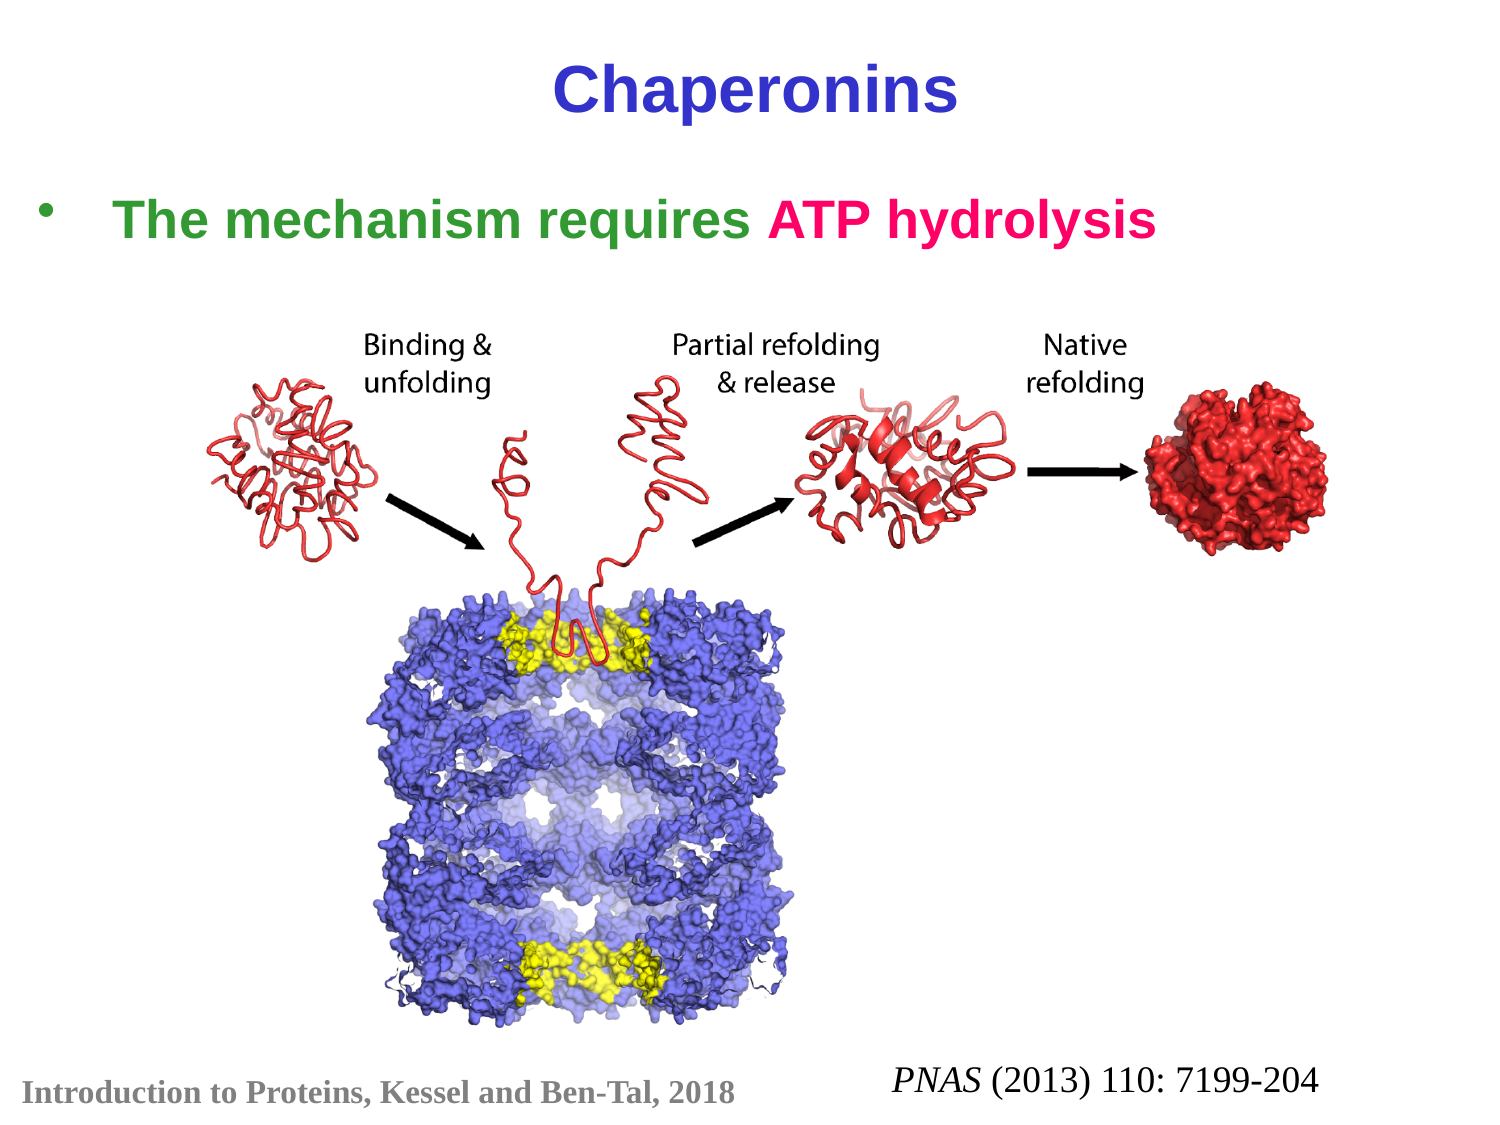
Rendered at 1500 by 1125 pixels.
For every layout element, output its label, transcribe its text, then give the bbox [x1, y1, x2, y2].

text_box Chaperonins [46, 38, 1466, 133]
text_box Introduction to Proteins, Kessel and Ben-Tal, 2018 [6, 1062, 805, 1118]
text_box The mechanism requires ATP hydrolysis [22, 176, 1500, 257]
text_box PNAS (2013) 110: 7199-204 [877, 1047, 1335, 1108]
picture [199, 321, 1337, 1034]
